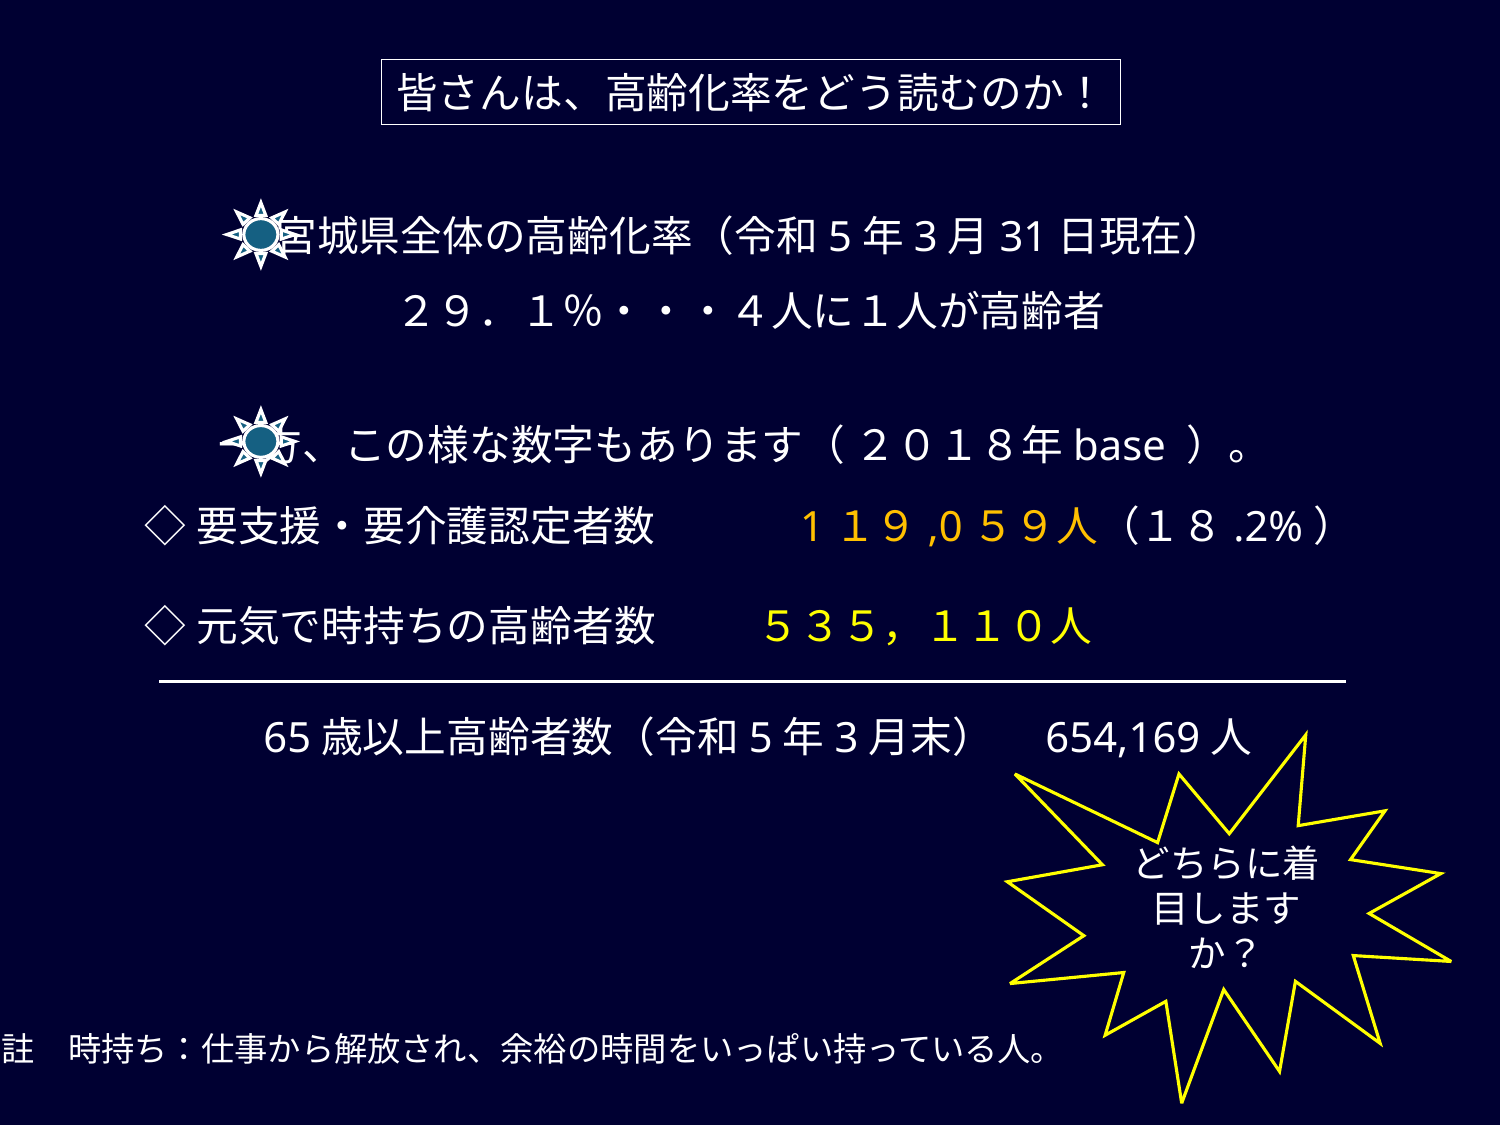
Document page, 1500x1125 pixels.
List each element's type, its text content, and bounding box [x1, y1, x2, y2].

text_box 註 時持ち：仕事から解放され、余裕の時間をいっぱい持っている人。 [0, 1021, 1080, 1076]
text_box [221, 405, 301, 478]
text_box 宮城県全体の高齢化率（令和5年3月31日現在） ２９．１％・・・４人に１人が高齢者 [260, 202, 1240, 393]
text_box どちらに着目しますか？ [1003, 729, 1453, 1104]
text_box 65歳以上高齢者数（令和5年3月末） 654,169人 [248, 703, 1268, 769]
text_box ◇要支援・要介護認定者数 1１９,0５９人（１８.2%） ◇元気で時持ちの高齢者数 ５３５，１１０人 [130, 492, 1370, 658]
text_box 一方、この様な数字もあります（ ２０１８年base ）。 [204, 411, 259, 476]
text_box [221, 198, 301, 271]
text_box 皆さんは、高齢化率をどう読むのか！ [381, 59, 1121, 125]
text_box 一方、この様な数字もあります（ ２０１８年base ）。 [262, 411, 1285, 476]
